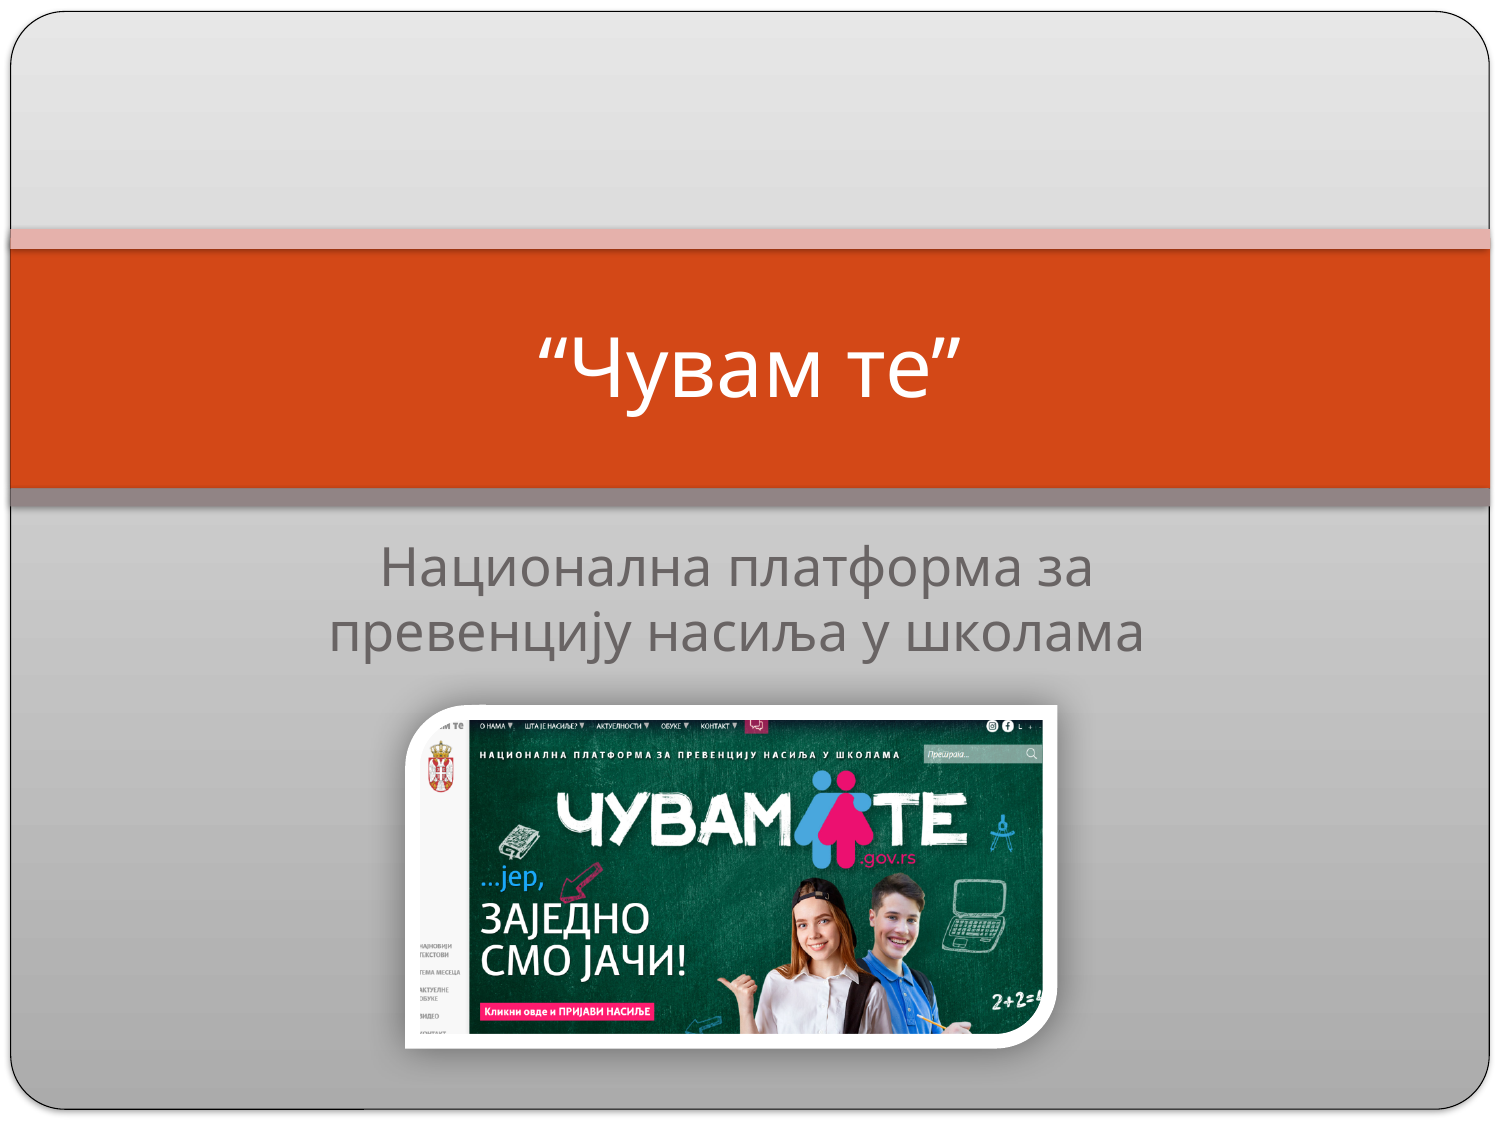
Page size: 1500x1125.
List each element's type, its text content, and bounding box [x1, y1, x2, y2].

subtitle Национална платформа за превенцију насиља у школама [212, 525, 1263, 788]
title “Чувам те” [75, 247, 1425, 489]
picture [412, 712, 1051, 1042]
